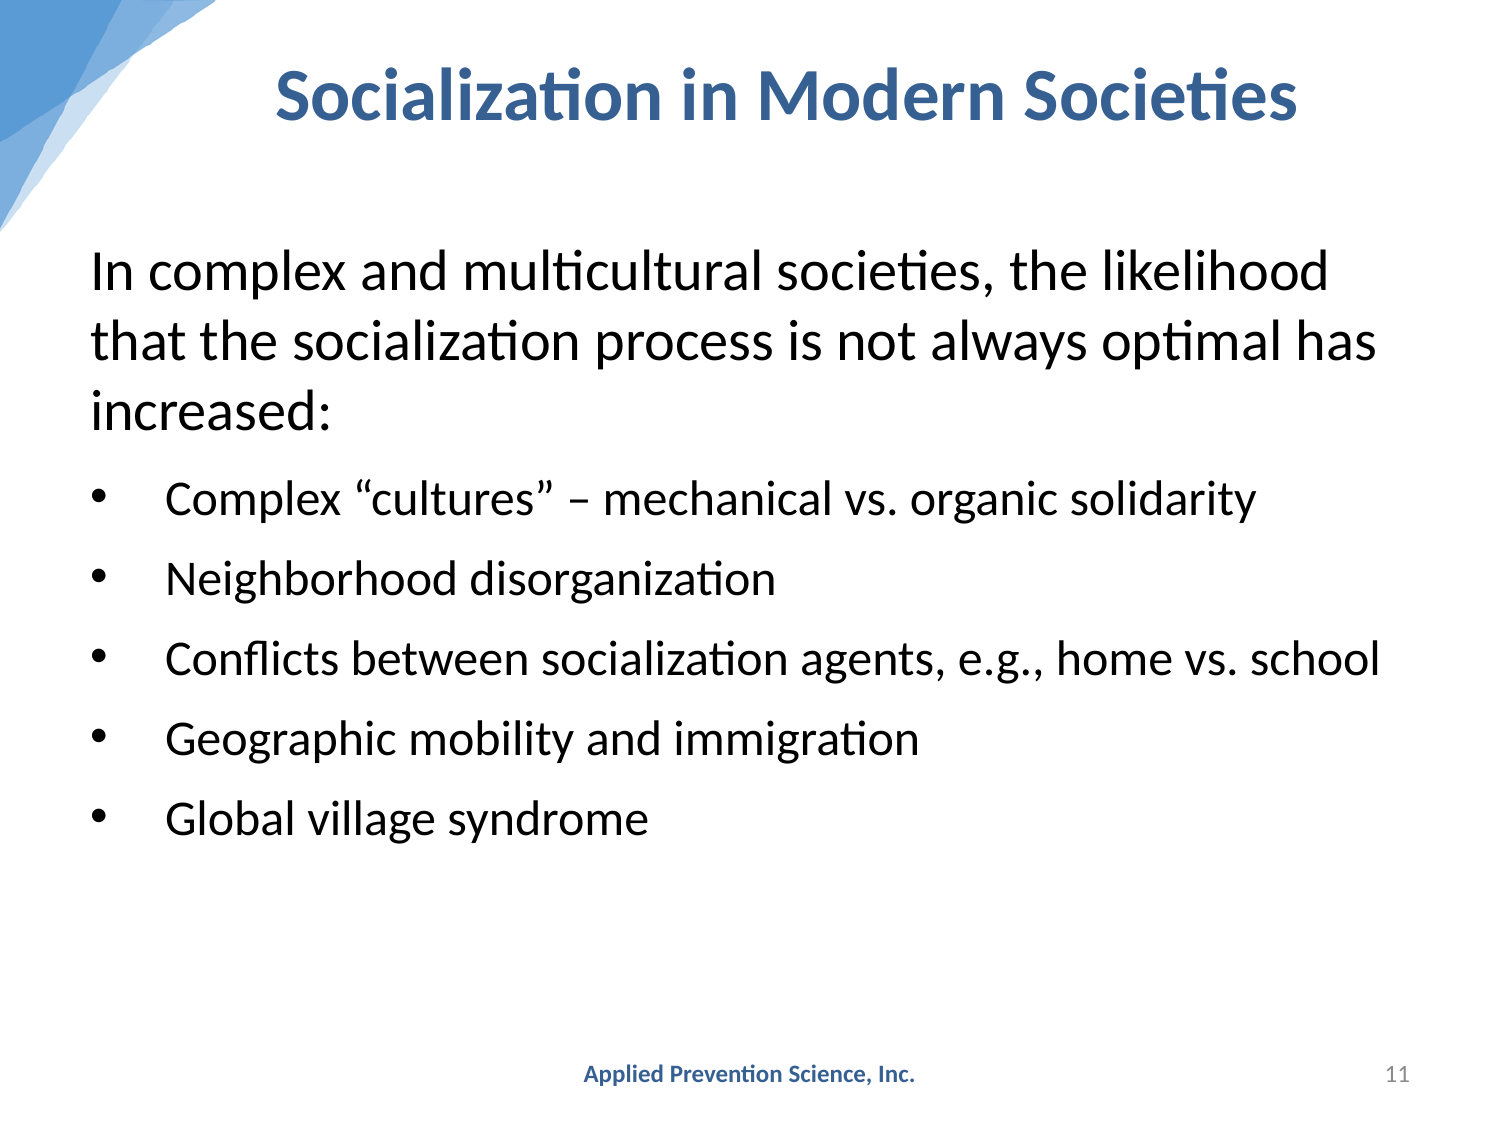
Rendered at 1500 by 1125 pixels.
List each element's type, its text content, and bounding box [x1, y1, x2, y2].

title Socialization in Modern Societies [150, 37, 1425, 224]
picture [0, 0, 216, 233]
list In complex and multicultural societies, the likelihood that the socialization process is not always optimal has increased: Complex “cultures” – mechanical vs. organic solidarity Neighborhood disorganization Conflicts between socialization agents, e.g., home vs. school Geographic mobility and immigration Global village syndrome [75, 224, 1425, 797]
footer Applied Prevention Science, Inc. [512, 1042, 988, 1103]
slide_number 11 [1074, 1042, 1425, 1103]
